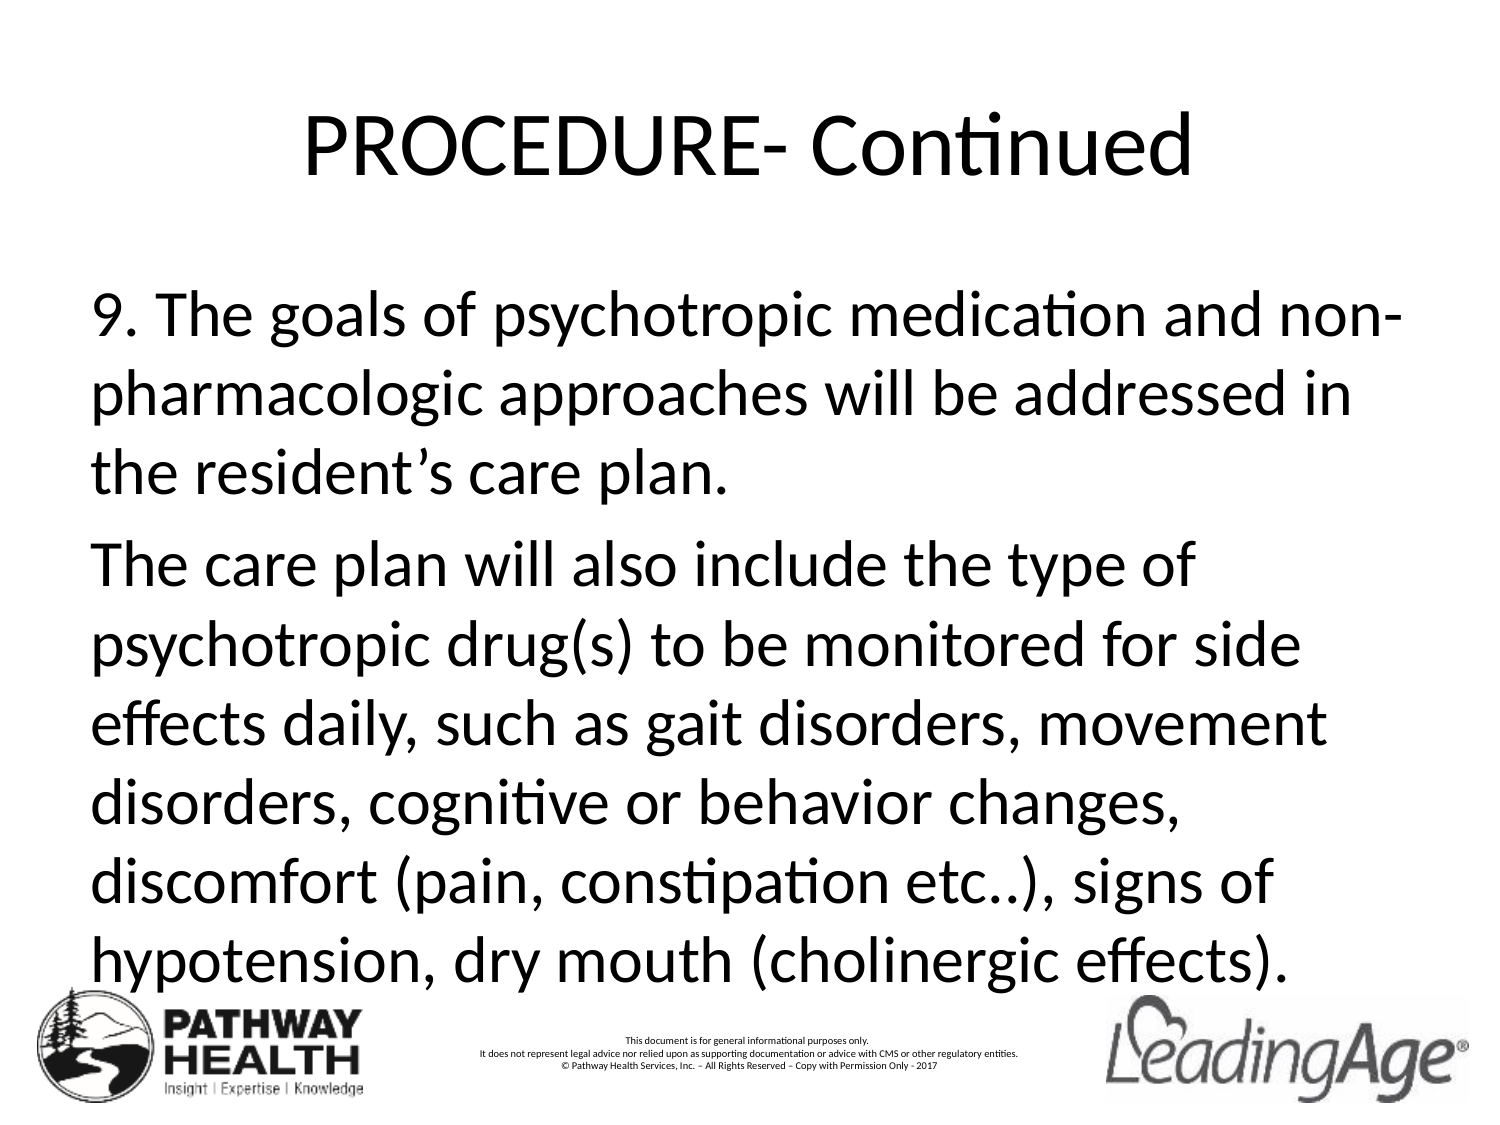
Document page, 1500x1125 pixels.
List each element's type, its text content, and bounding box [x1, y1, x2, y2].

picture [37, 986, 363, 1103]
title PROCEDURE- Continued [75, 45, 1425, 233]
picture [1106, 995, 1469, 1103]
list 9. The goals of psychotropic medication and non-pharmacologic approaches will be addressed in the resident’s care plan. The care plan will also include the type of psychotropic drug(s) to be monitored for side effects daily, such as gait disorders, movement disorders, cognitive or behavior changes, discomfort (pain, constipation etc..), signs of hypotension, dry mouth (cholinergic effects). [75, 262, 1425, 1005]
